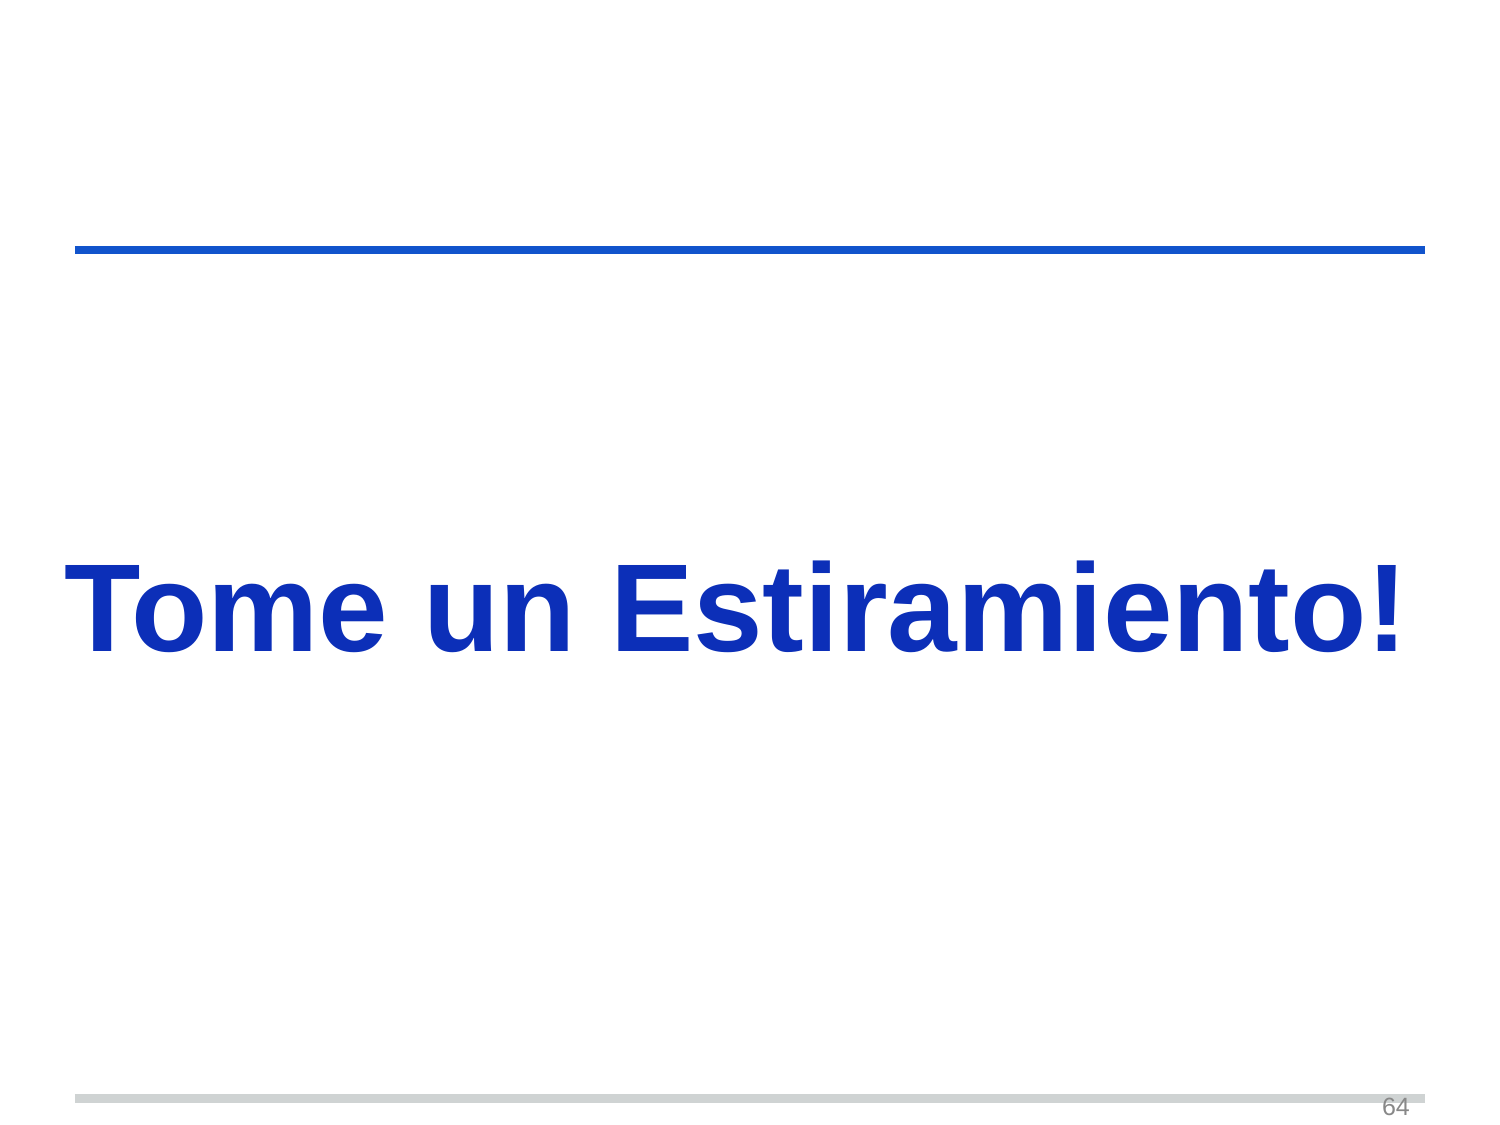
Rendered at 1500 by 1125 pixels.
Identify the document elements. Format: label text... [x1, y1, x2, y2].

title Tome un Estiramiento! [62, 488, 1500, 677]
slide_number 64 [1377, 779, 1415, 1125]
